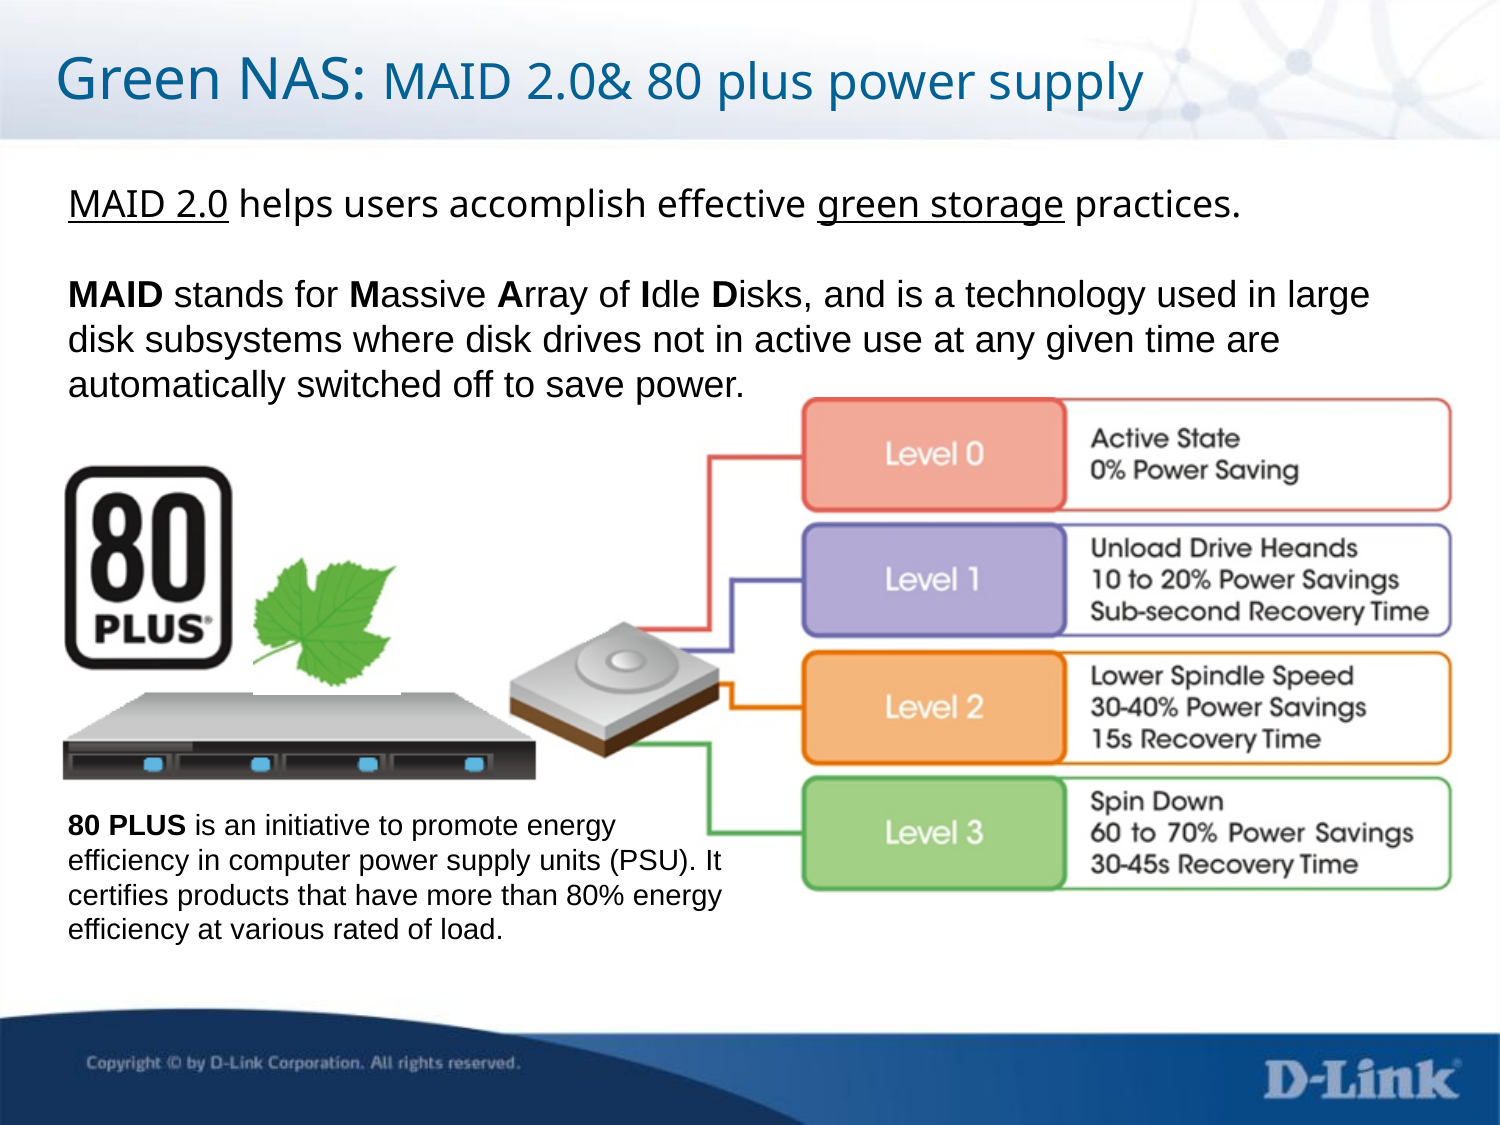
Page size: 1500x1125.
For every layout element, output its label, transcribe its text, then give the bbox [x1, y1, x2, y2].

picture [0, 0, 1500, 1125]
text_box MAID 2.0 helps users accomplish effective green storage practices. MAID stands for Massive Array of Idle Disks, and is a technology used in large disk subsystems where disk drives not in active use at any given time are automatically switched off to save power. [53, 172, 1459, 413]
text_box 80 PLUS is an initiative to promote energy efficiency in computer power supply units (PSU). It certifies products that have more than 80% energy efficiency at various rated of load. [53, 807, 774, 954]
text_box Green NAS: MAID 2.0& 80 plus power supply [41, 29, 1459, 136]
